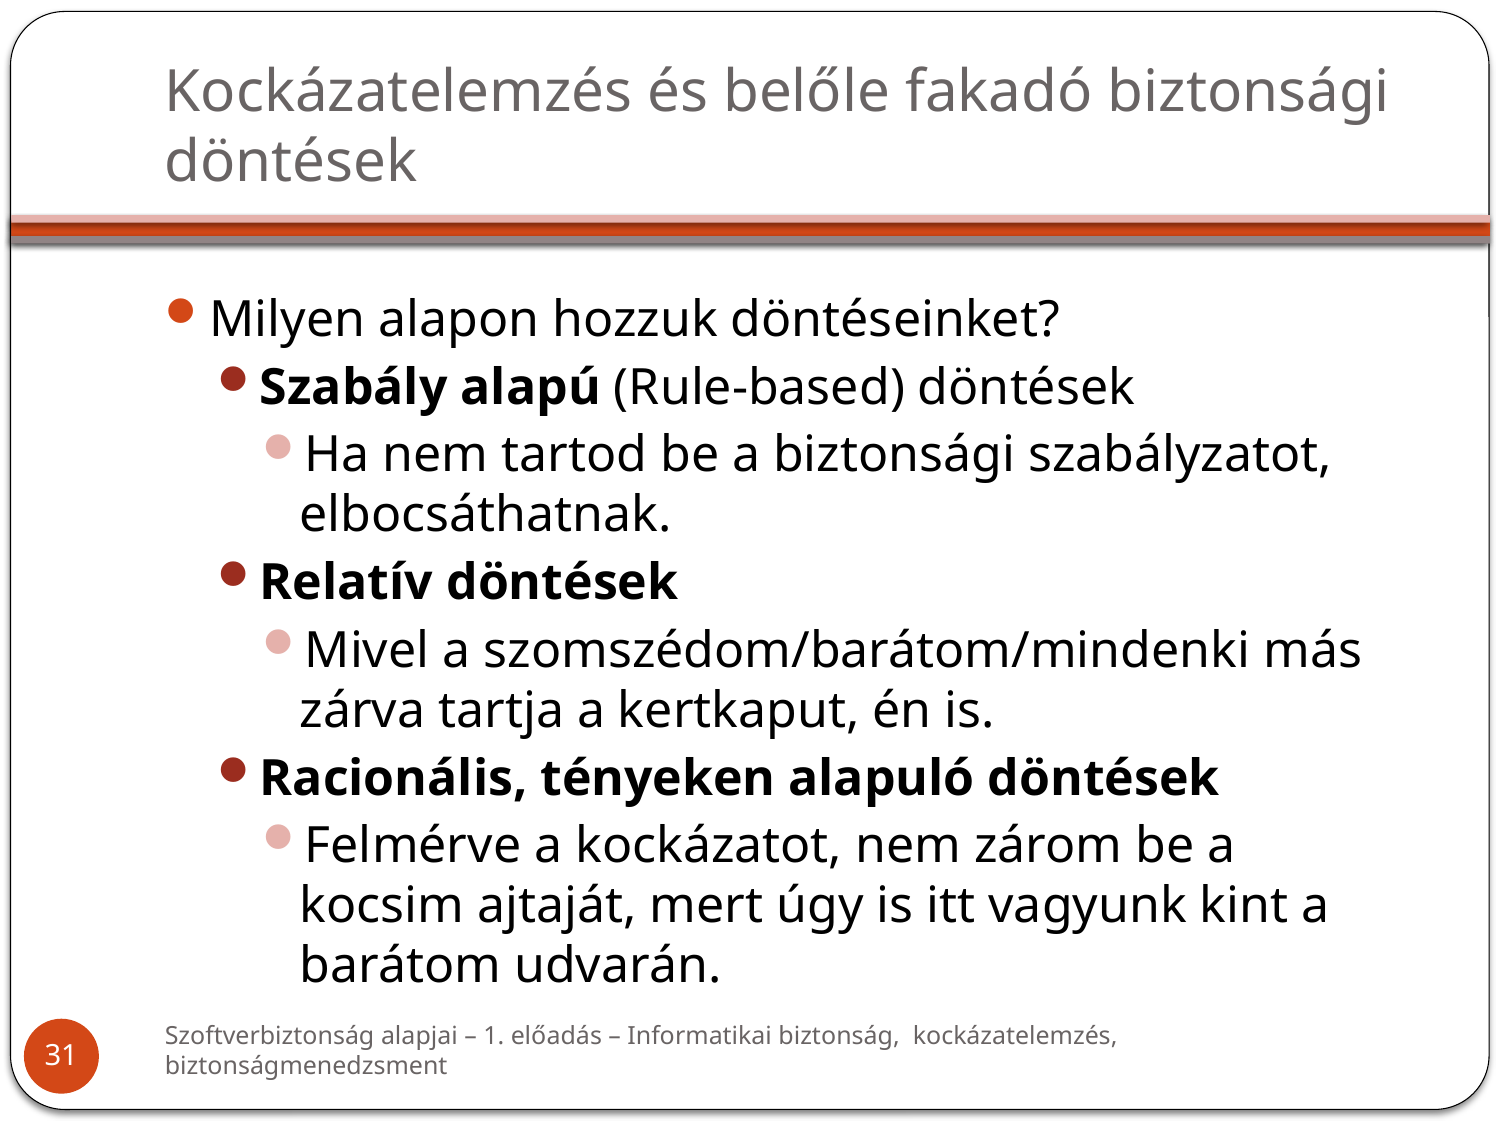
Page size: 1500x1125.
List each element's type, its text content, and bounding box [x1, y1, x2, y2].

slide_number 31 [23, 1018, 99, 1094]
footer Szoftverbiztonság alapjai – 1. előadás – Informatikai biztonság, kockázatelemzés, biztonságmenedzsment [150, 1012, 1424, 1088]
list Milyen alapon hozzuk döntéseinket? Szabály alapú (Rule-based) döntések Ha nem tartod be a biztonsági szabályzatot, elbocsáthatnak. Relatív döntések Mivel a szomszédom/barátom/mindenki más zárva tartja a kertkaput, én is. Racionális, tényeken alapuló döntések Felmérve a kockázatot, nem zárom be a kocsim ajtaját, mert úgy is itt vagyunk kint a barátom udvarán. [150, 278, 1425, 988]
title Kockázatelemzés és belőle fakadó biztonsági döntések [150, 45, 1425, 209]
